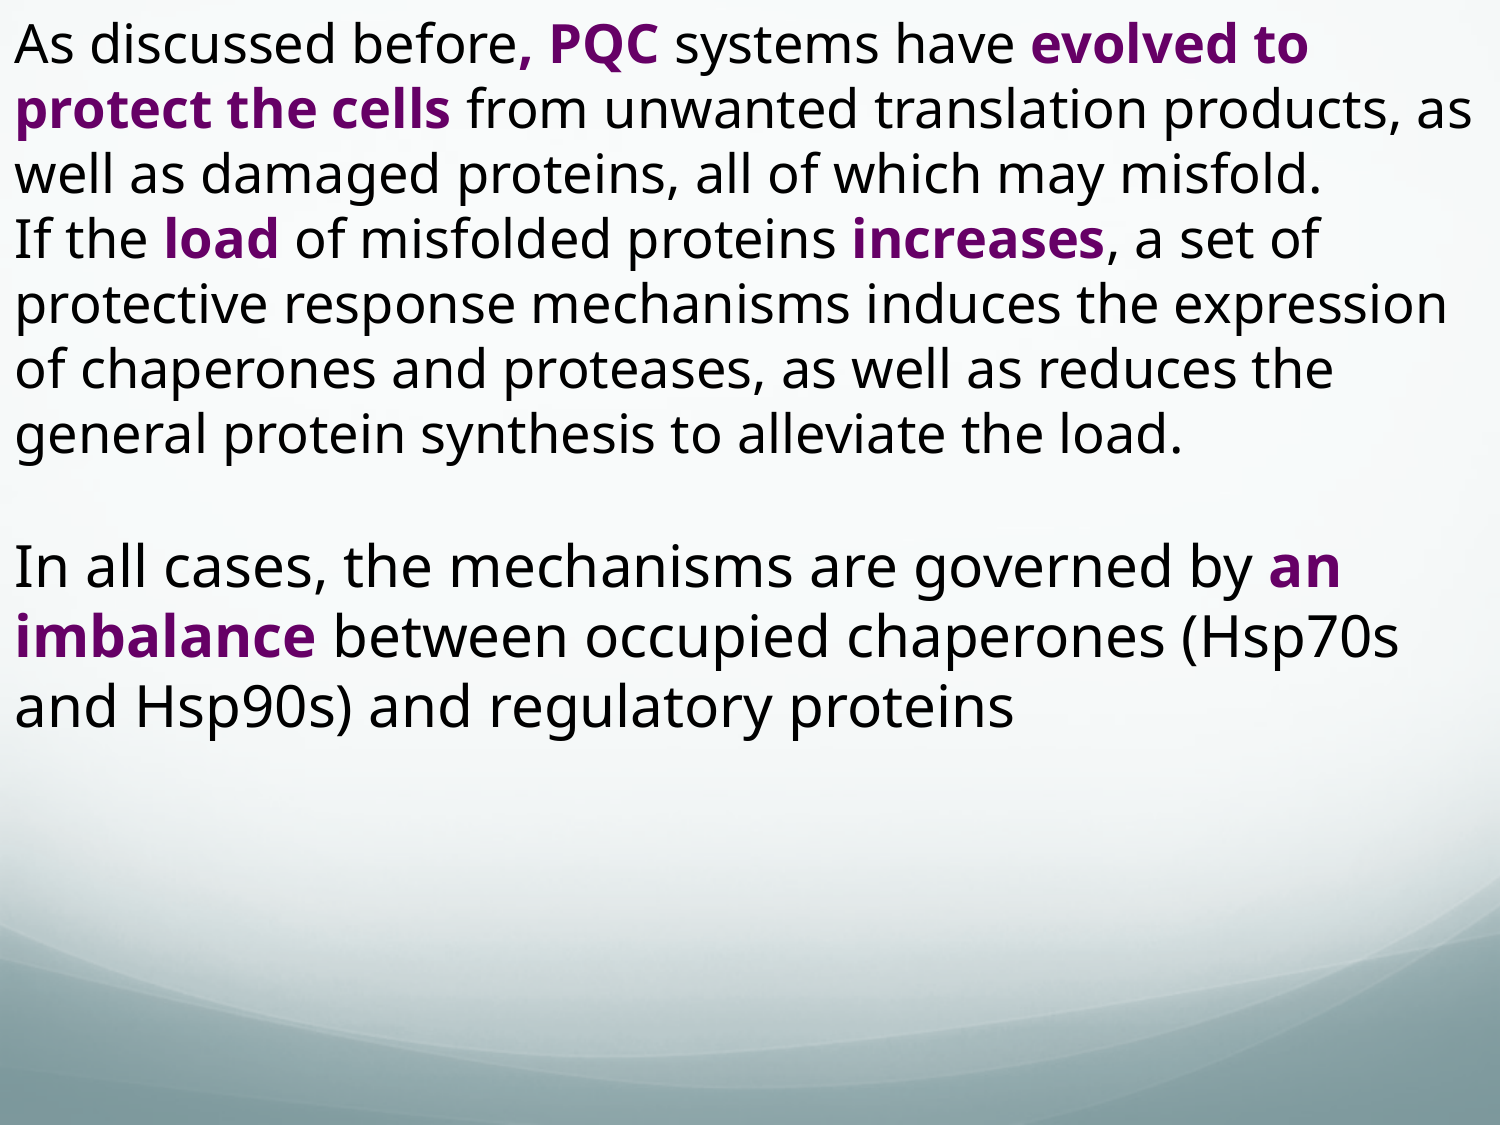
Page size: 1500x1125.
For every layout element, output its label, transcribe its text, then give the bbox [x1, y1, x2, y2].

text_box As discussed before, PQC systems have evolved to protect the cells from unwanted translation products, as well as damaged proteins, all of which may misfold. If the load of misfolded proteins increases, a set of protective response mechanisms induces the expression of chaperones and proteases, as well as reduces the general protein synthesis to alleviate the load. In all cases, the mechanisms are governed by an imbalance between occupied chaperones (Hsp70s and Hsp90s) and regulatory proteins [0, 2, 1500, 747]
